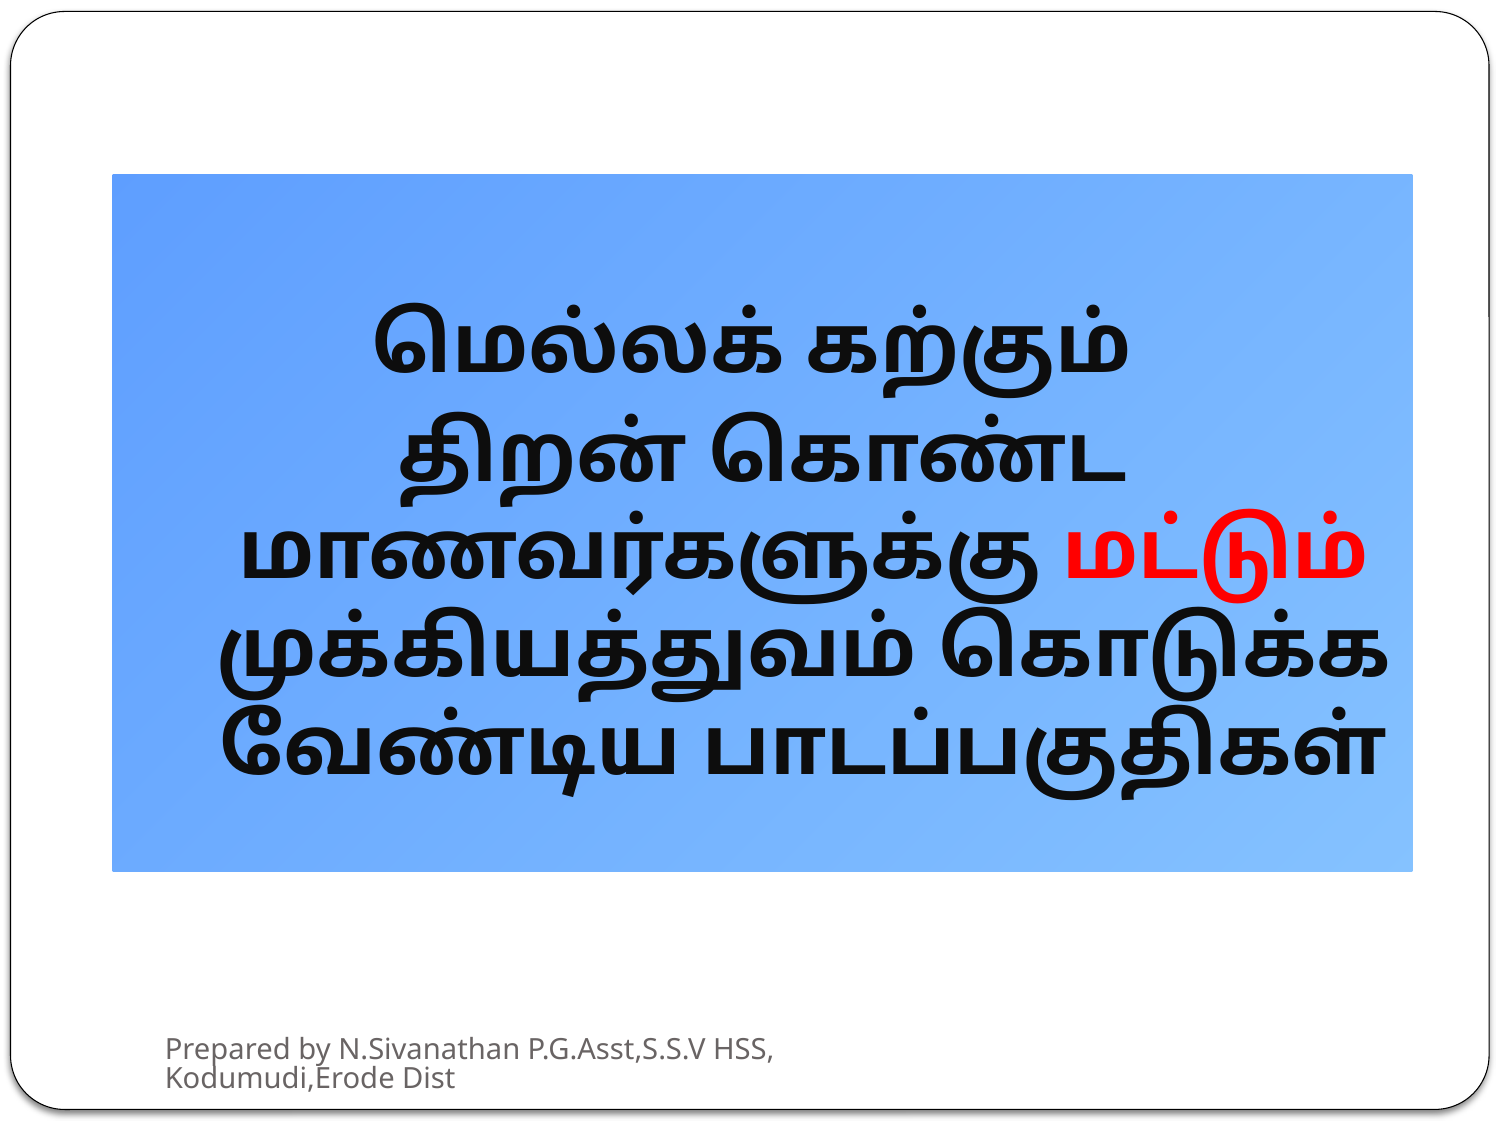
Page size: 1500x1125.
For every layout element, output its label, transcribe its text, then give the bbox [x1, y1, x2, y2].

footer Prepared by N.Sivanathan P.G.Asst,S.S.V HSS,Kodumudi,Erode Dist [150, 1012, 800, 1088]
subtitle மெல்லக் கற்கும் திறன் கொண்ட மாணவர்களுக்கு மட்டும் முக்கியத்துவம் கொடுக்க வேண்டிய பாடப்பகுதிகள் [112, 174, 1413, 872]
